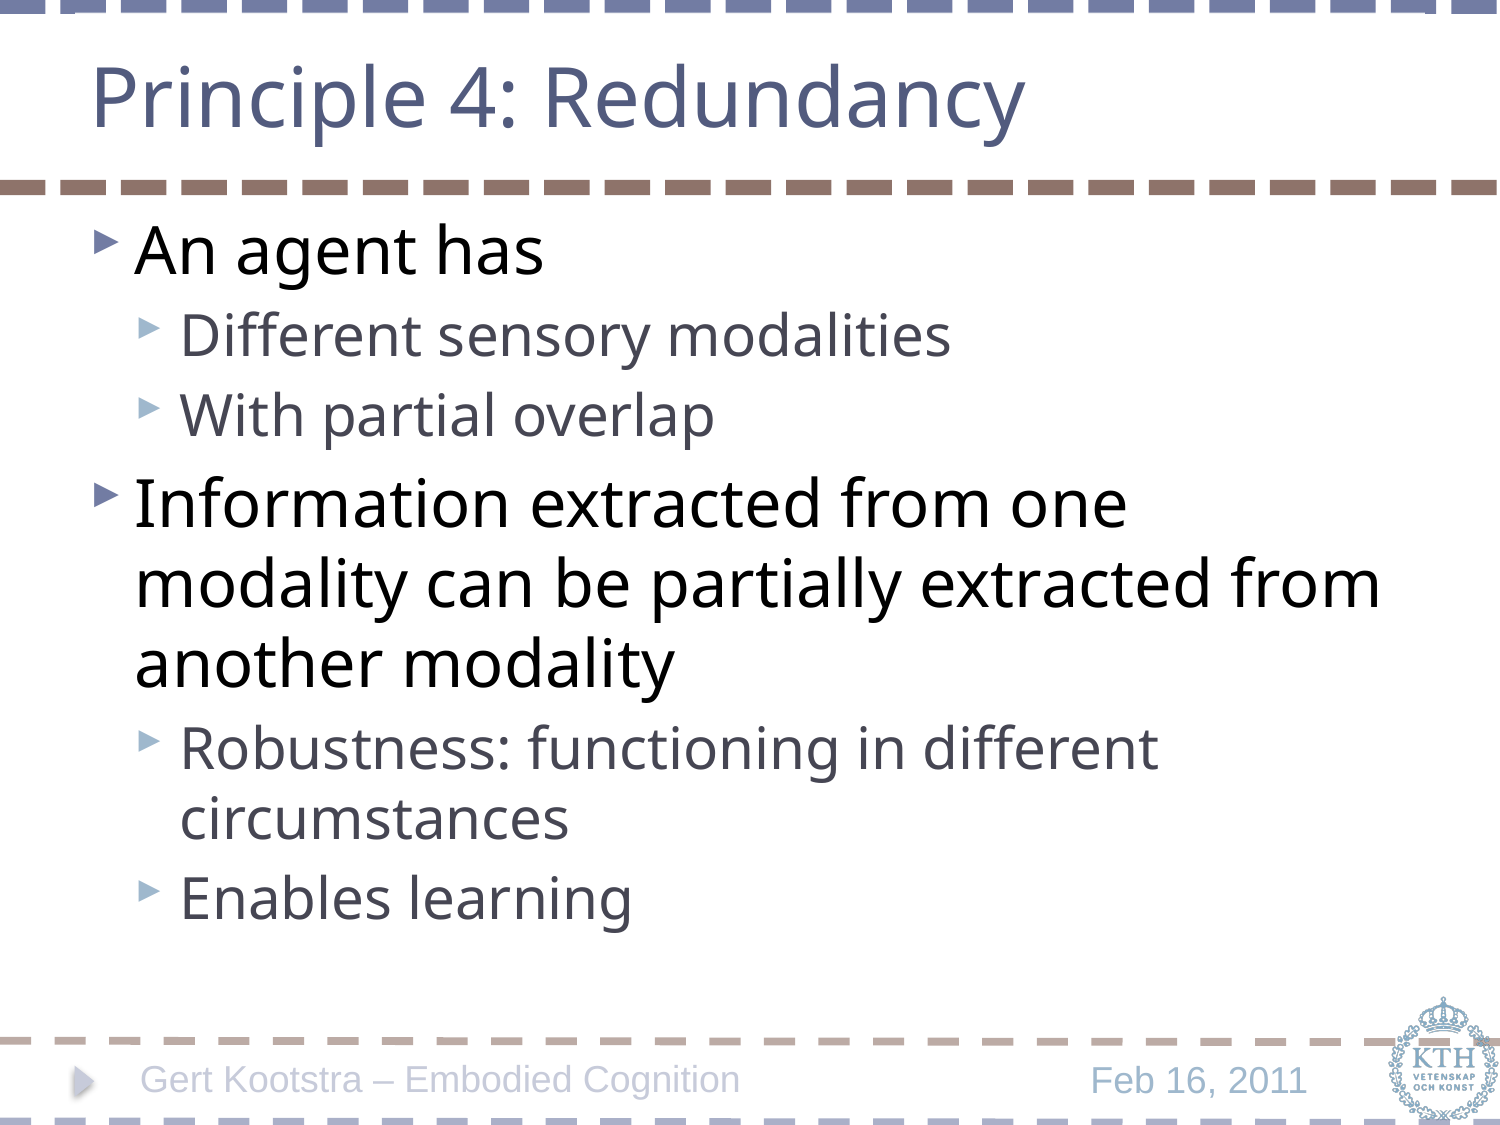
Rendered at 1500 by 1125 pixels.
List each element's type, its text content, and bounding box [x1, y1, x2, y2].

list An agent has Different sensory modalities With partial overlap Information extracted from one modality can be partially extracted from another modality Robustness: functioning in different circumstances Enables learning [75, 200, 1425, 1010]
picture [1387, 995, 1500, 1122]
title Principle 4: Redundancy [75, 12, 1425, 175]
